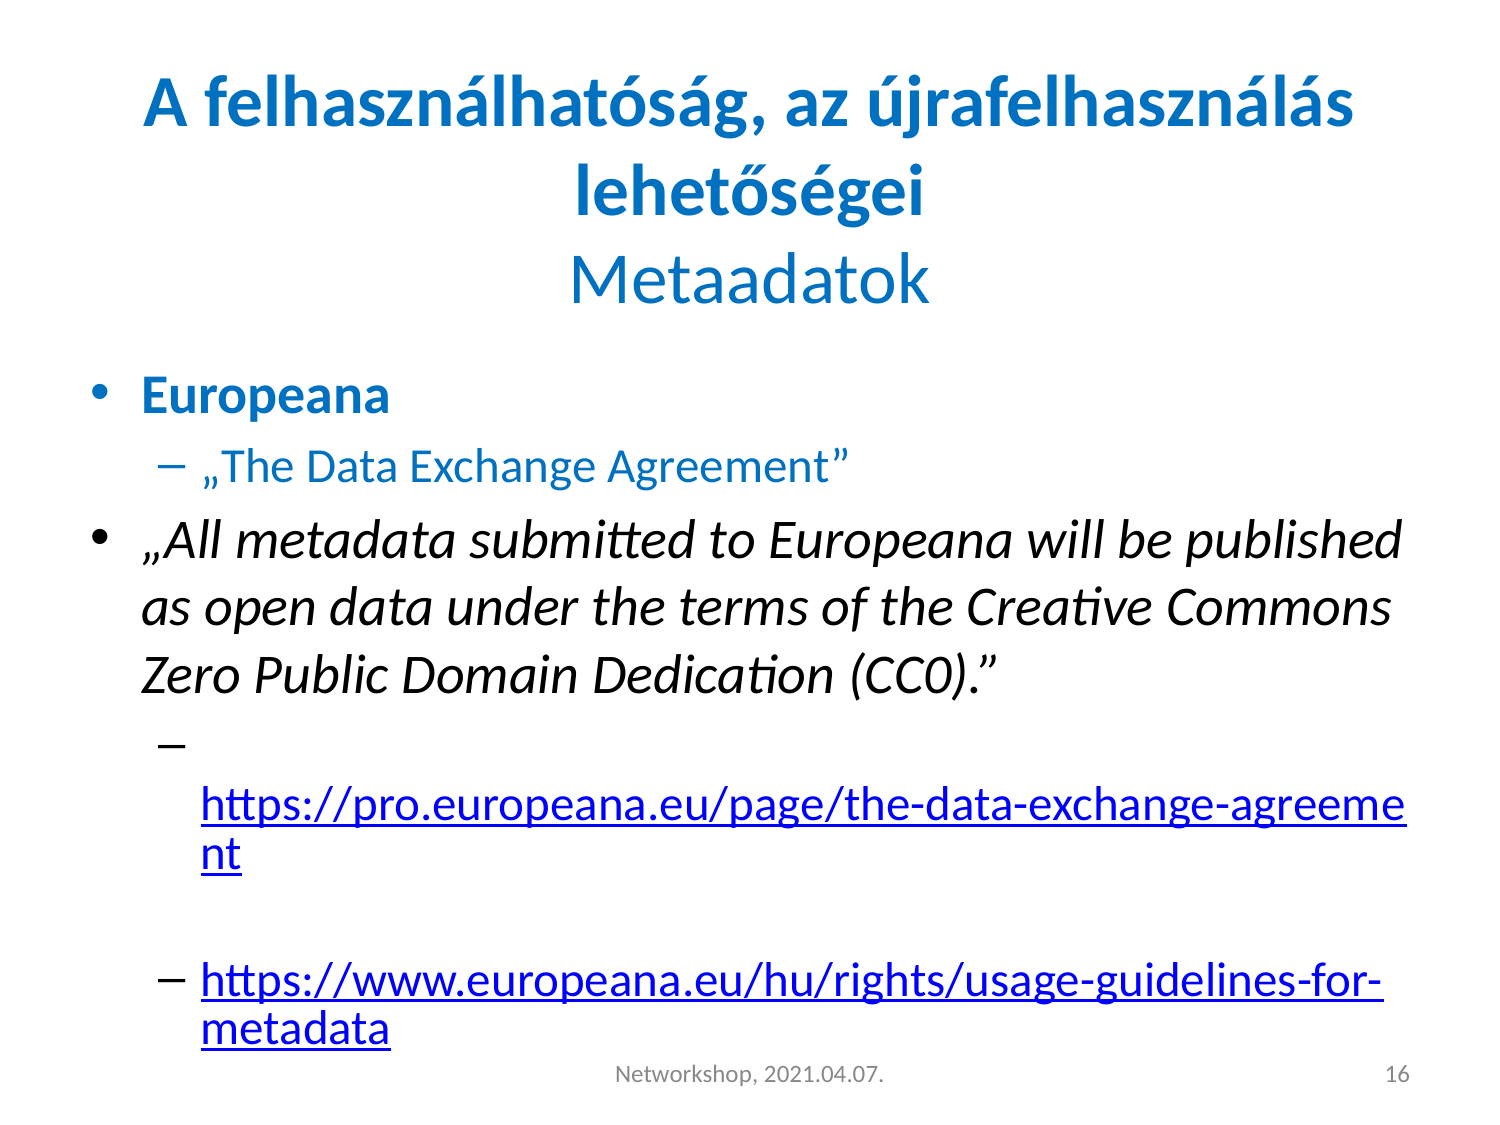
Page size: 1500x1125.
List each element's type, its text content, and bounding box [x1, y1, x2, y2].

footer Networkshop, 2021.04.07. [512, 1042, 988, 1103]
slide_number ‹#› [1074, 1042, 1425, 1103]
title A felhasználhatóság, az újrafelhasználás lehetőségei Metaadatok [75, 45, 1425, 327]
list Europeana „The Data Exchange Agreement” „All metadata submitted to Europeana will be published as open data under the terms of the Creative Commons Zero Public Domain Dedication (CC0).” https://pro.europeana.eu/page/the-data-exchange-agreement https://www.europeana.eu/hu/rights/usage-guidelines-for-metadata [75, 349, 1425, 1005]
